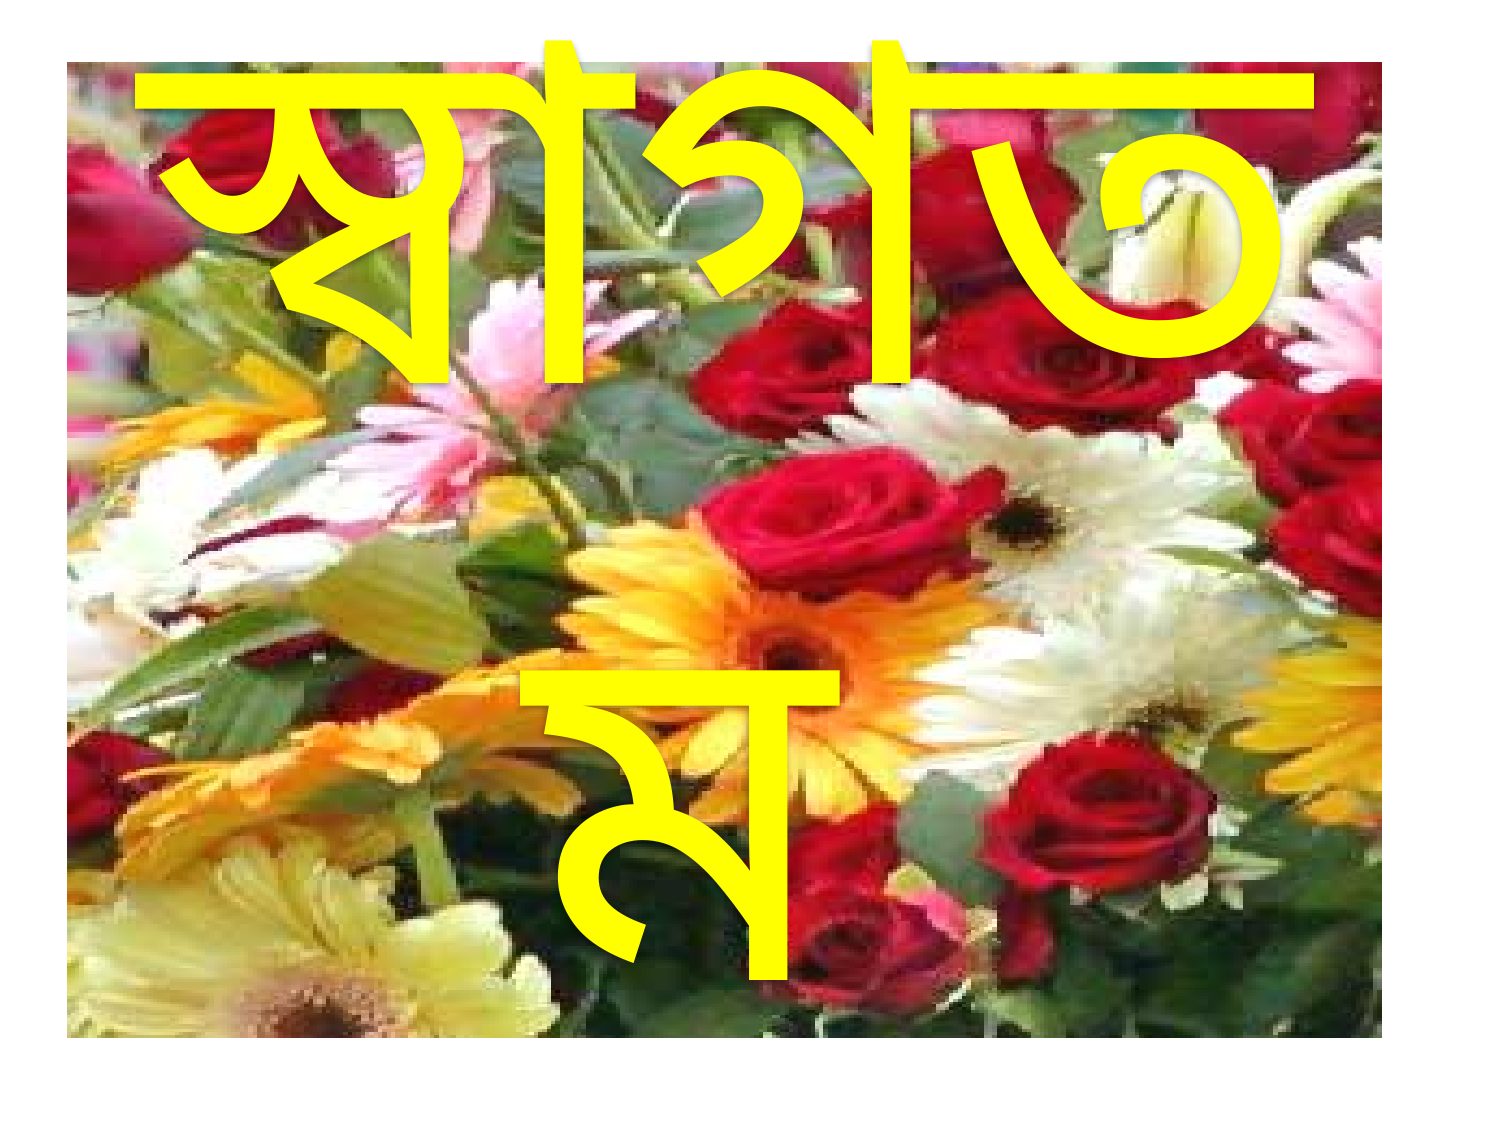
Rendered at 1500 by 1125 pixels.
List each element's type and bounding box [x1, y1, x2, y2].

picture [66, 62, 1383, 1038]
